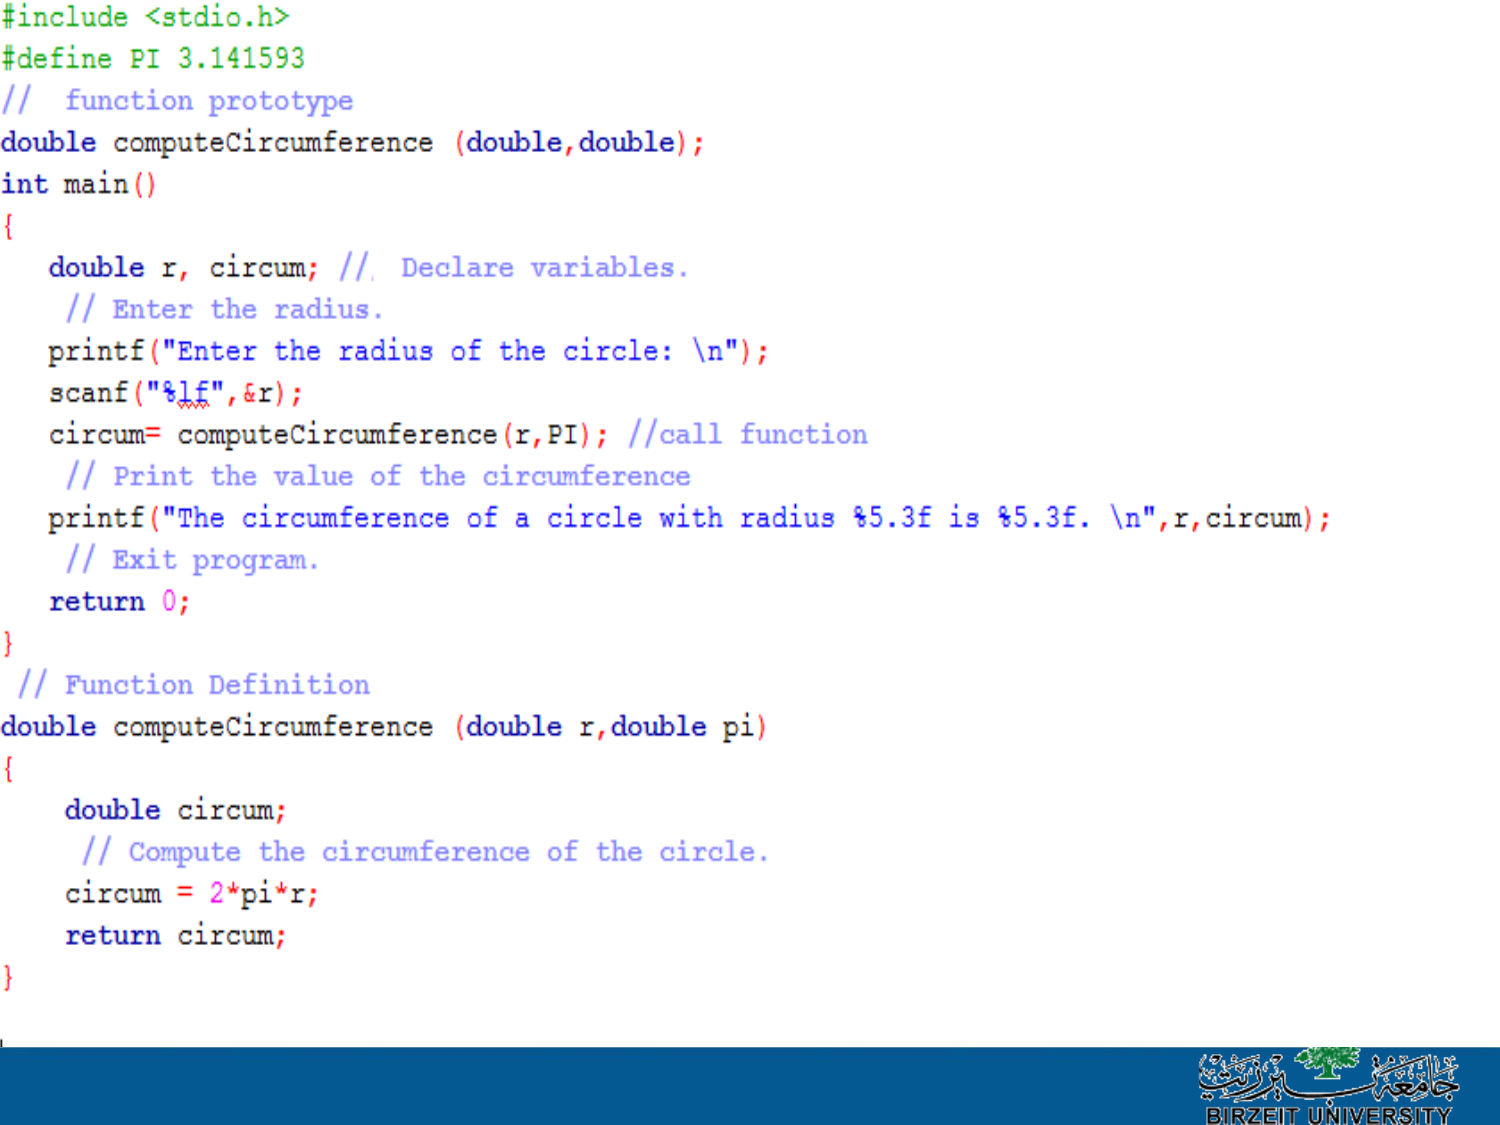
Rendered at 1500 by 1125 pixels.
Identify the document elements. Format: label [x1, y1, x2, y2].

text_box [0, 0, 1500, 1047]
picture [0, 1047, 1500, 1125]
